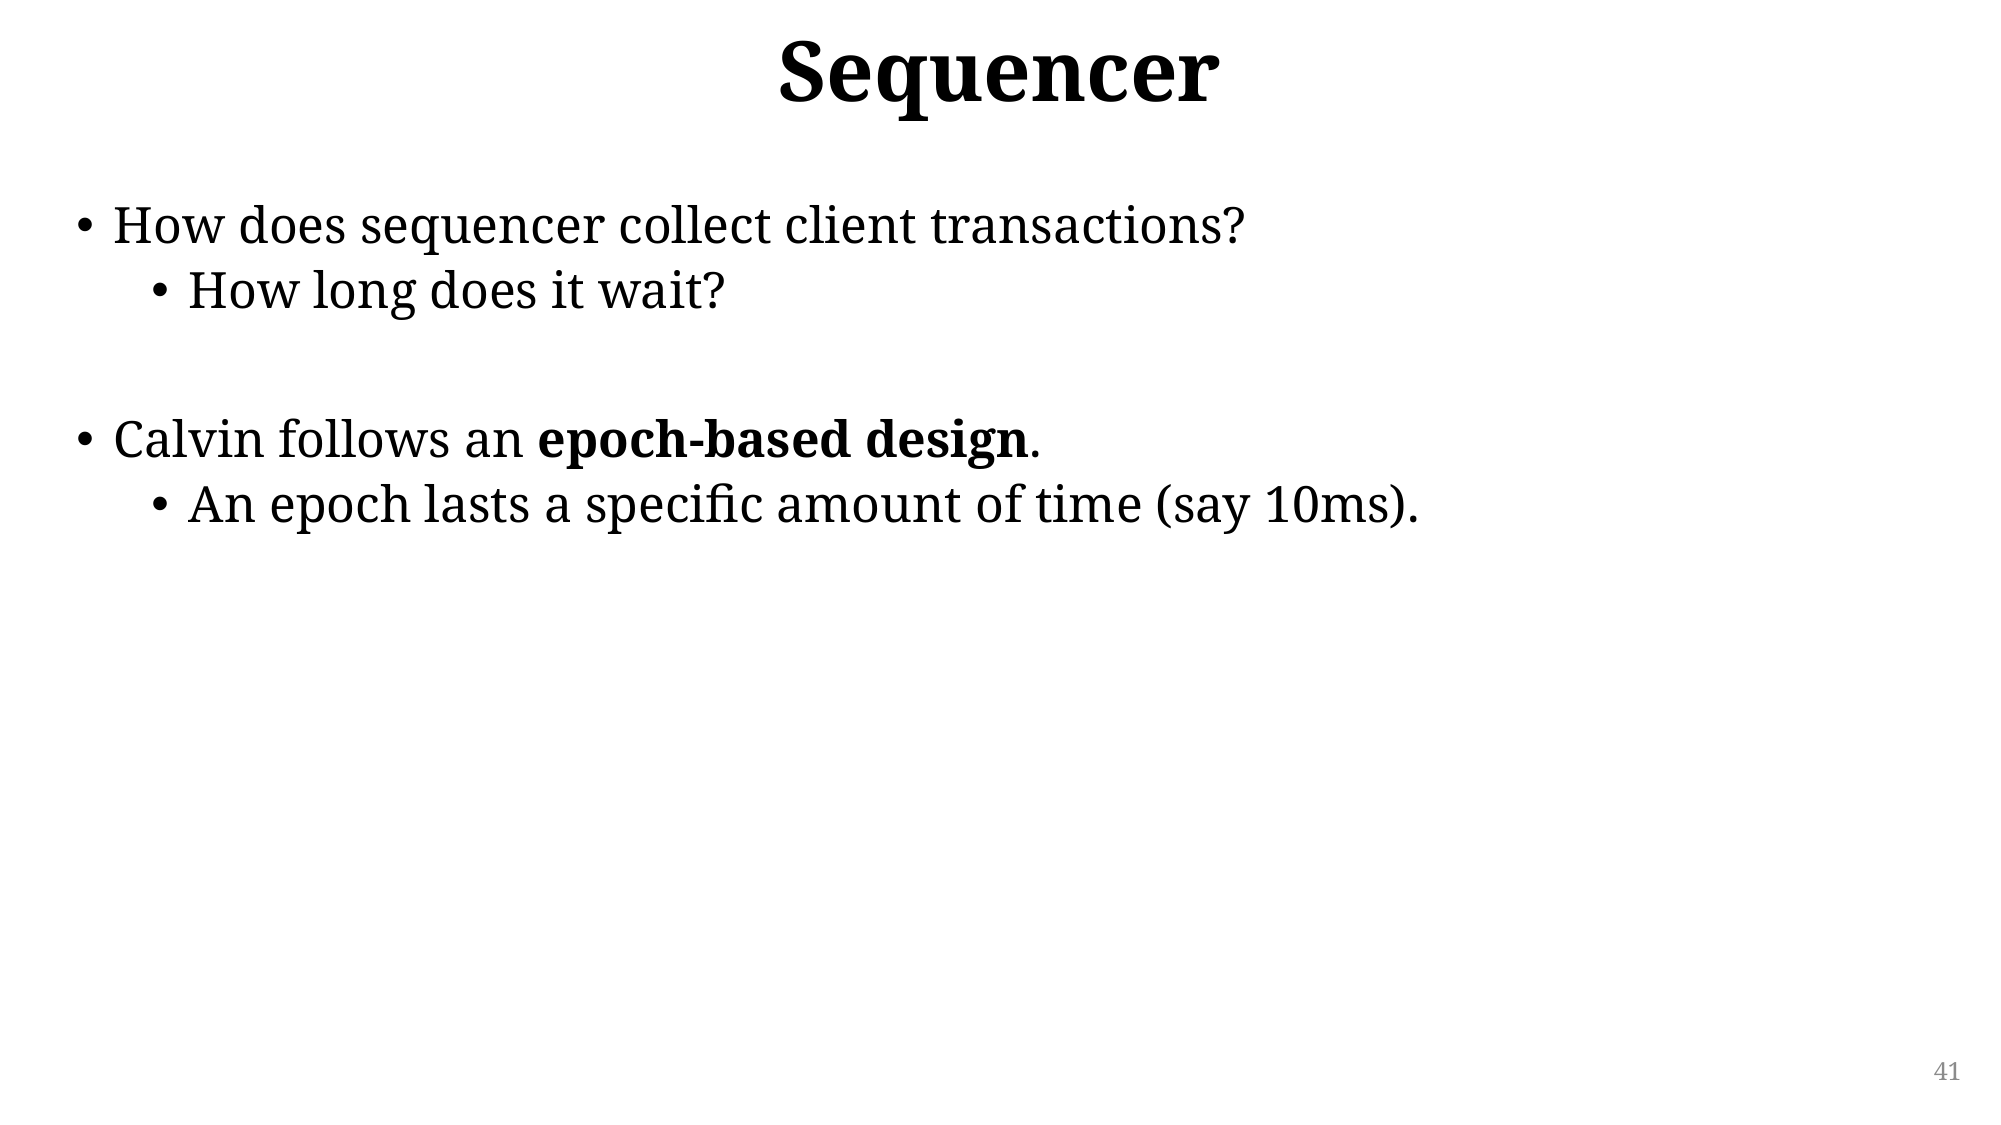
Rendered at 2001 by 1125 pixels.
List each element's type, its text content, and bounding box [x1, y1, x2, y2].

list How does sequencer collect client transactions? How long does it wait? Calvin follows an epoch-based design. An epoch lasts a specific amount of time (say 10ms). [61, 193, 2000, 1103]
title Sequencer [137, 0, 1863, 149]
